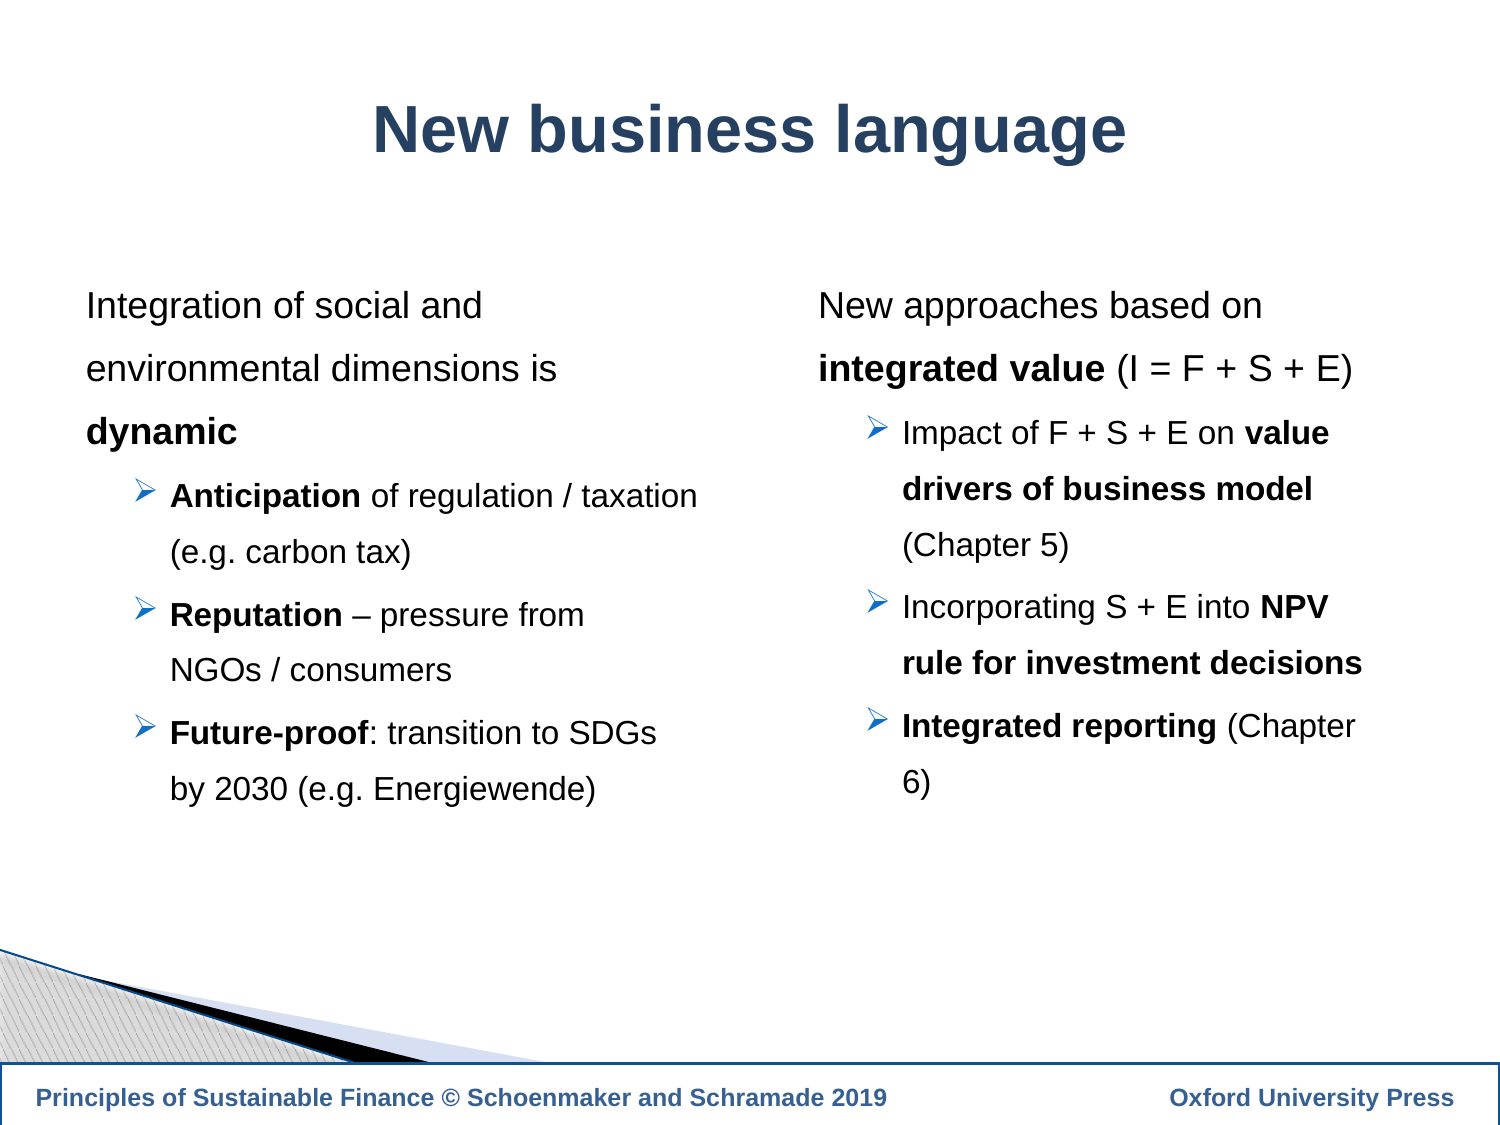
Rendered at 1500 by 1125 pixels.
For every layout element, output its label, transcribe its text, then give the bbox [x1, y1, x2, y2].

list Integration of social and environmental dimensions is dynamic Anticipation of regulation / taxation (e.g. carbon tax) Reputation – pressure from NGOs / consumers Future-proof: transition to SDGs by 2030 (e.g. Energiewende) [53, 255, 715, 870]
text_box Principles of Sustainable Finance © Schoenmaker and Schramade 2019 Oxford University Press [0, 1063, 1500, 1125]
text_box New approaches based on integrated value (I = F + S + E) Impact of F + S + E on value drivers of business model (Chapter 5) Incorporating S + E into NPV rule for investment decisions Integrated reporting (Chapter 6) [785, 255, 1400, 965]
slide_number 14 [1116, 1059, 1467, 1063]
text_box New business language [41, 78, 1459, 185]
